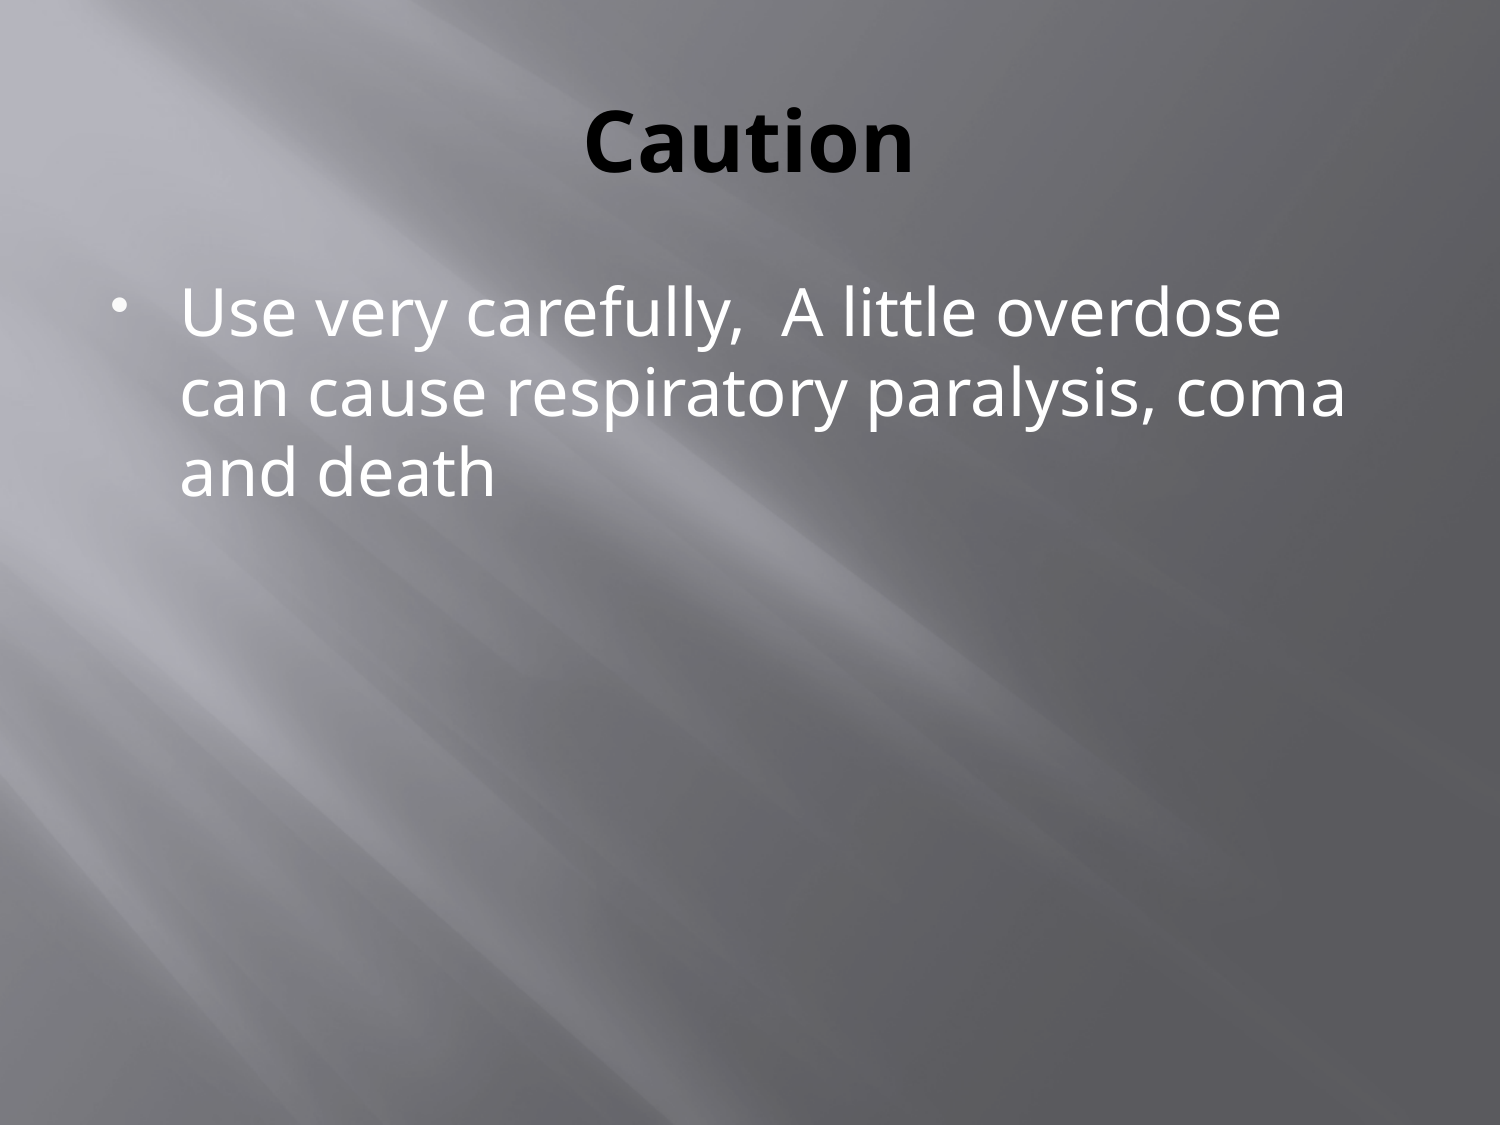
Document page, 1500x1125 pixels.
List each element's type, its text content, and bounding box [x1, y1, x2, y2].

list Use very carefully, A little overdose can cause respiratory paralysis, coma and death [75, 262, 1425, 1035]
title Caution [75, 45, 1425, 233]
